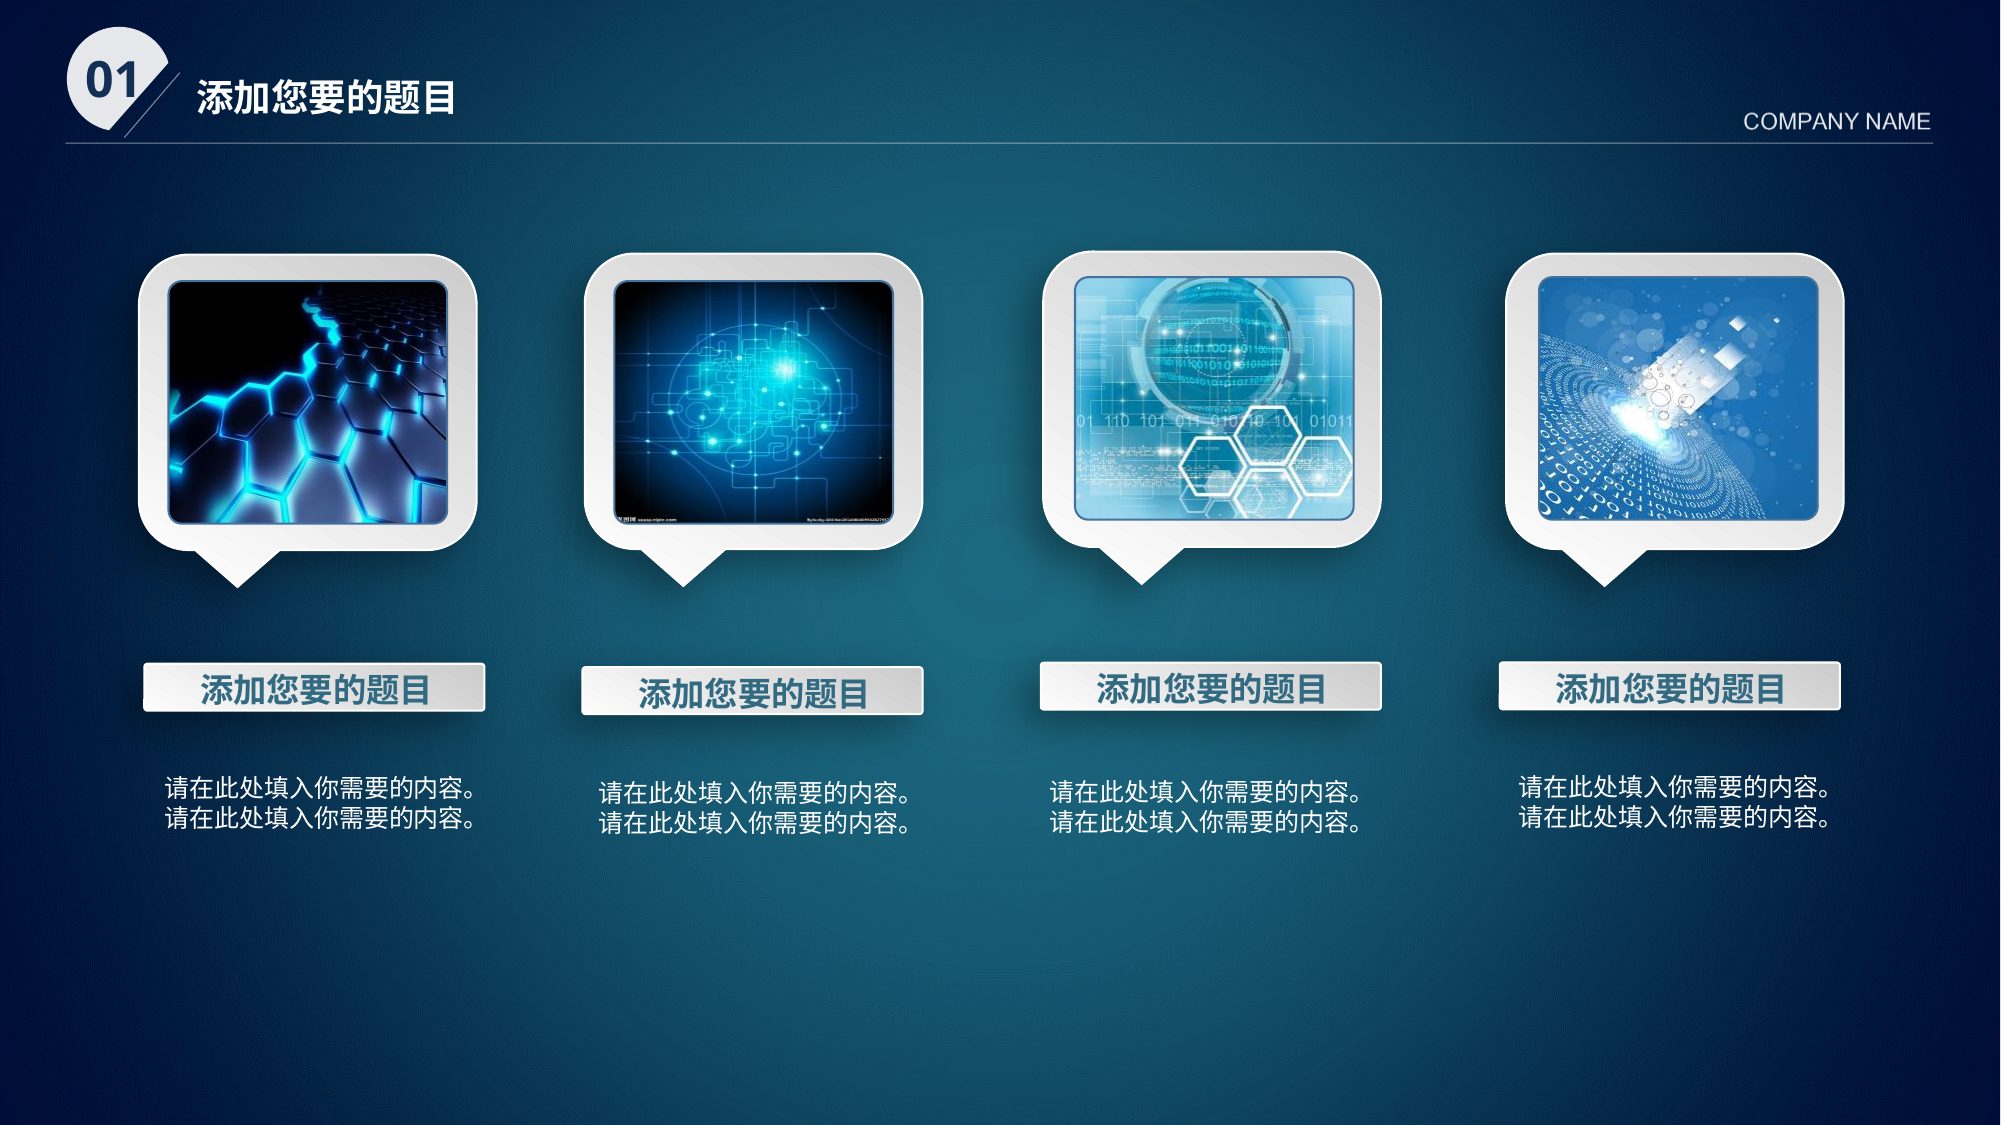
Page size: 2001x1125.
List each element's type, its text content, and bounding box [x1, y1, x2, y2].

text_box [1040, 659, 1381, 715]
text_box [1043, 251, 1381, 547]
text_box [138, 254, 477, 551]
text_box 请在此处填入你需要的内容。 请在此处填入你需要的内容。 [149, 764, 505, 840]
text_box 请在此处填入你需要的内容。 请在此处填入你需要的内容。 [1503, 764, 1859, 840]
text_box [1506, 253, 1844, 549]
picture [0, 0, 2001, 1125]
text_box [584, 253, 923, 549]
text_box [582, 663, 923, 719]
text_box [1499, 659, 1840, 714]
text_box 请在此处填入你需要的内容。 请在此处填入你需要的内容。 [1034, 768, 1390, 844]
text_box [144, 660, 485, 716]
text_box 请在此处填入你需要的内容。 请在此处填入你需要的内容。 [584, 769, 939, 845]
